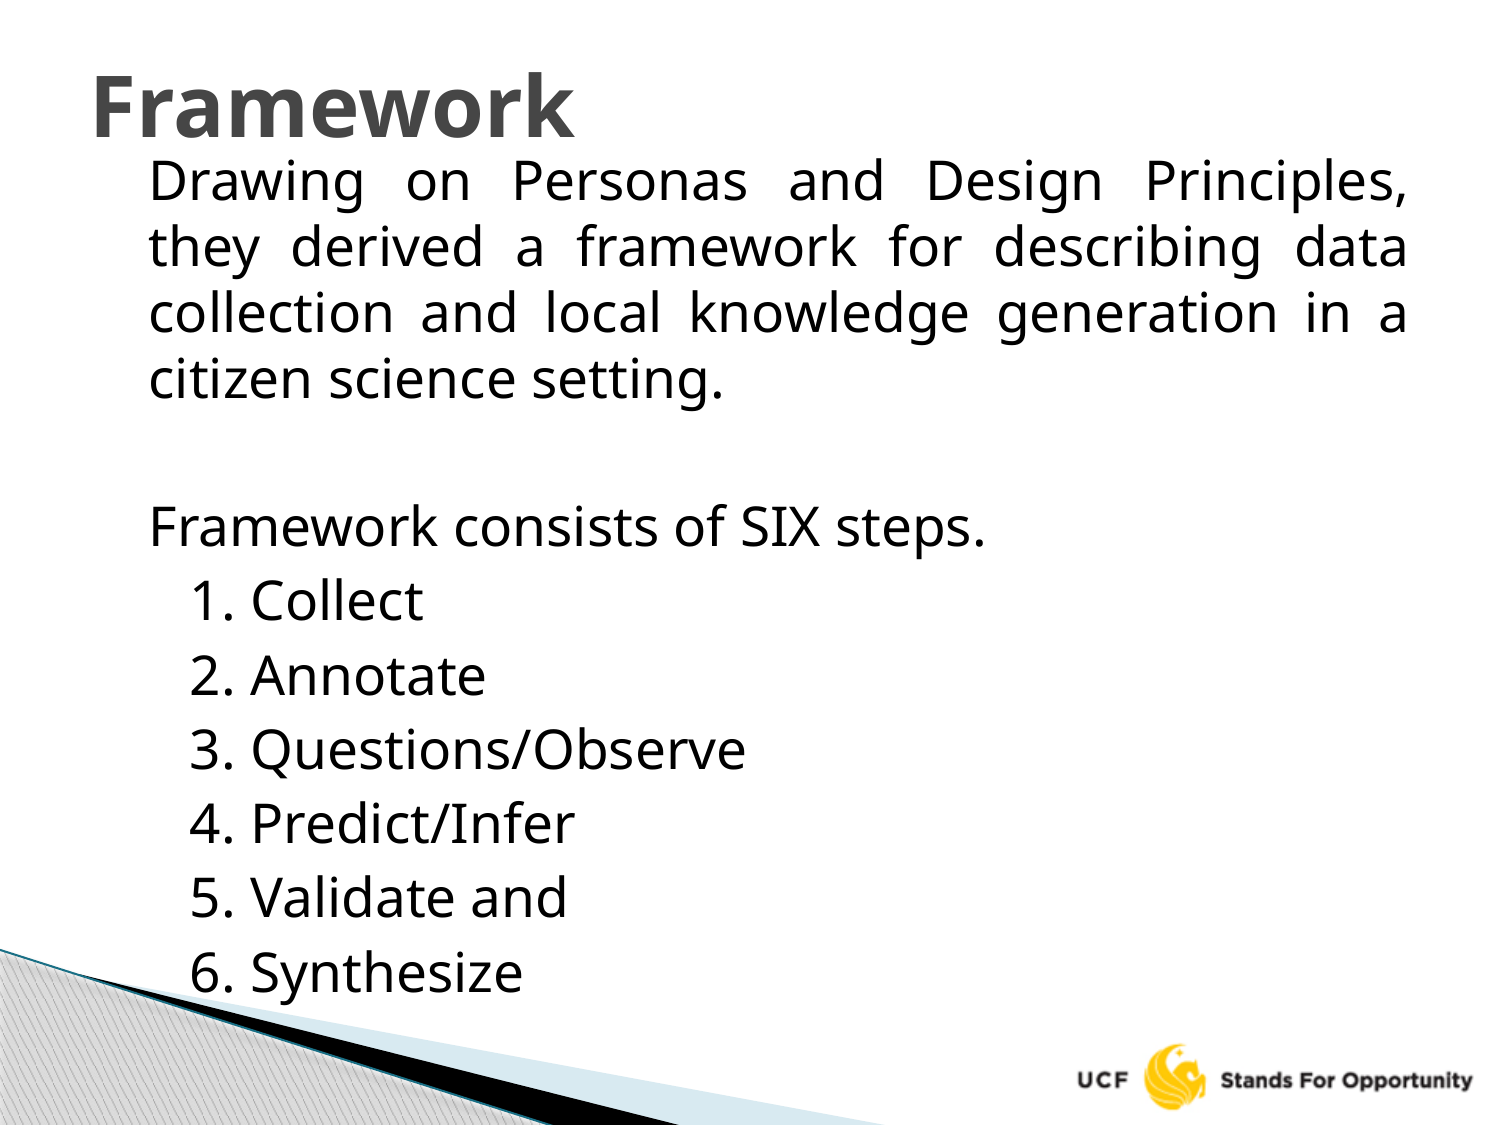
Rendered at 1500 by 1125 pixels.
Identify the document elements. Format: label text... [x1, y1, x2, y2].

picture [1057, 1037, 1488, 1113]
title Framework [75, 45, 1425, 163]
list Drawing on Personas and Design Principles, they derived a framework for describing data collection and local knowledge generation in a citizen science setting. Framework consists of SIX steps. 1. Collect 2. Annotate 3. Questions/Observe 4. Predict/Infer 5. Validate and 6. Synthesize [75, 163, 1425, 1013]
